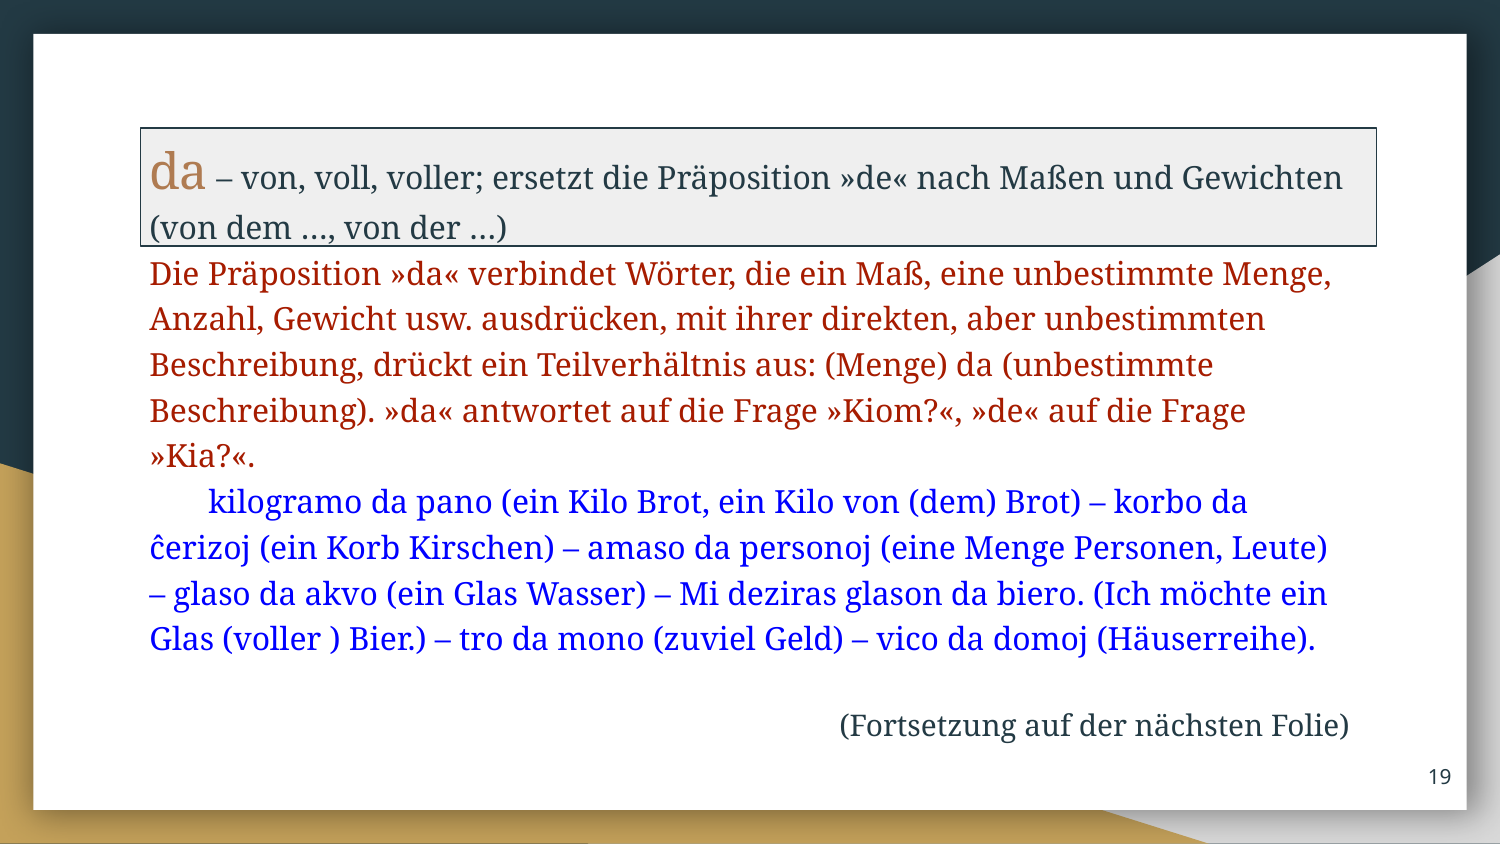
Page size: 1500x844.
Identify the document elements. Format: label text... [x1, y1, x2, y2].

list da – von, voll, voller; ersetzt die Präposition »de« nach Maßen und Gewichten (von dem …, von der …) Die Präposition »da« verbindet Wörter, die ein Maß, eine unbestimmte Menge, Anzahl, Gewicht usw. ausdrücken, mit ihrer direkten, aber unbestimmten Beschreibung, drückt ein Teilverhältnis aus: (Menge) da (unbestimmte Beschreibung). »da« antwortet auf die Frage »Kiom?«, »de« auf die Frage »Kia?«. kilogramo da pano (ein Kilo Brot, ein Kilo von (dem) Brot) – korbo da ĉerizoj (ein Korb Kirschen) – amaso da personoj (eine Menge Personen, Leute) – glaso da akvo (ein Glas Wasser) – Mi deziras glason da biero. (Ich möchte ein Glas (voller ) Bier.) – tro da mono (zuviel Geld) – vico da domoj (Häuserreihe). (Fortsetzung auf der nächsten Folie) [134, 112, 1366, 722]
text_box [1366, 128, 1377, 246]
slide_number ‹#› [1376, 745, 1467, 810]
